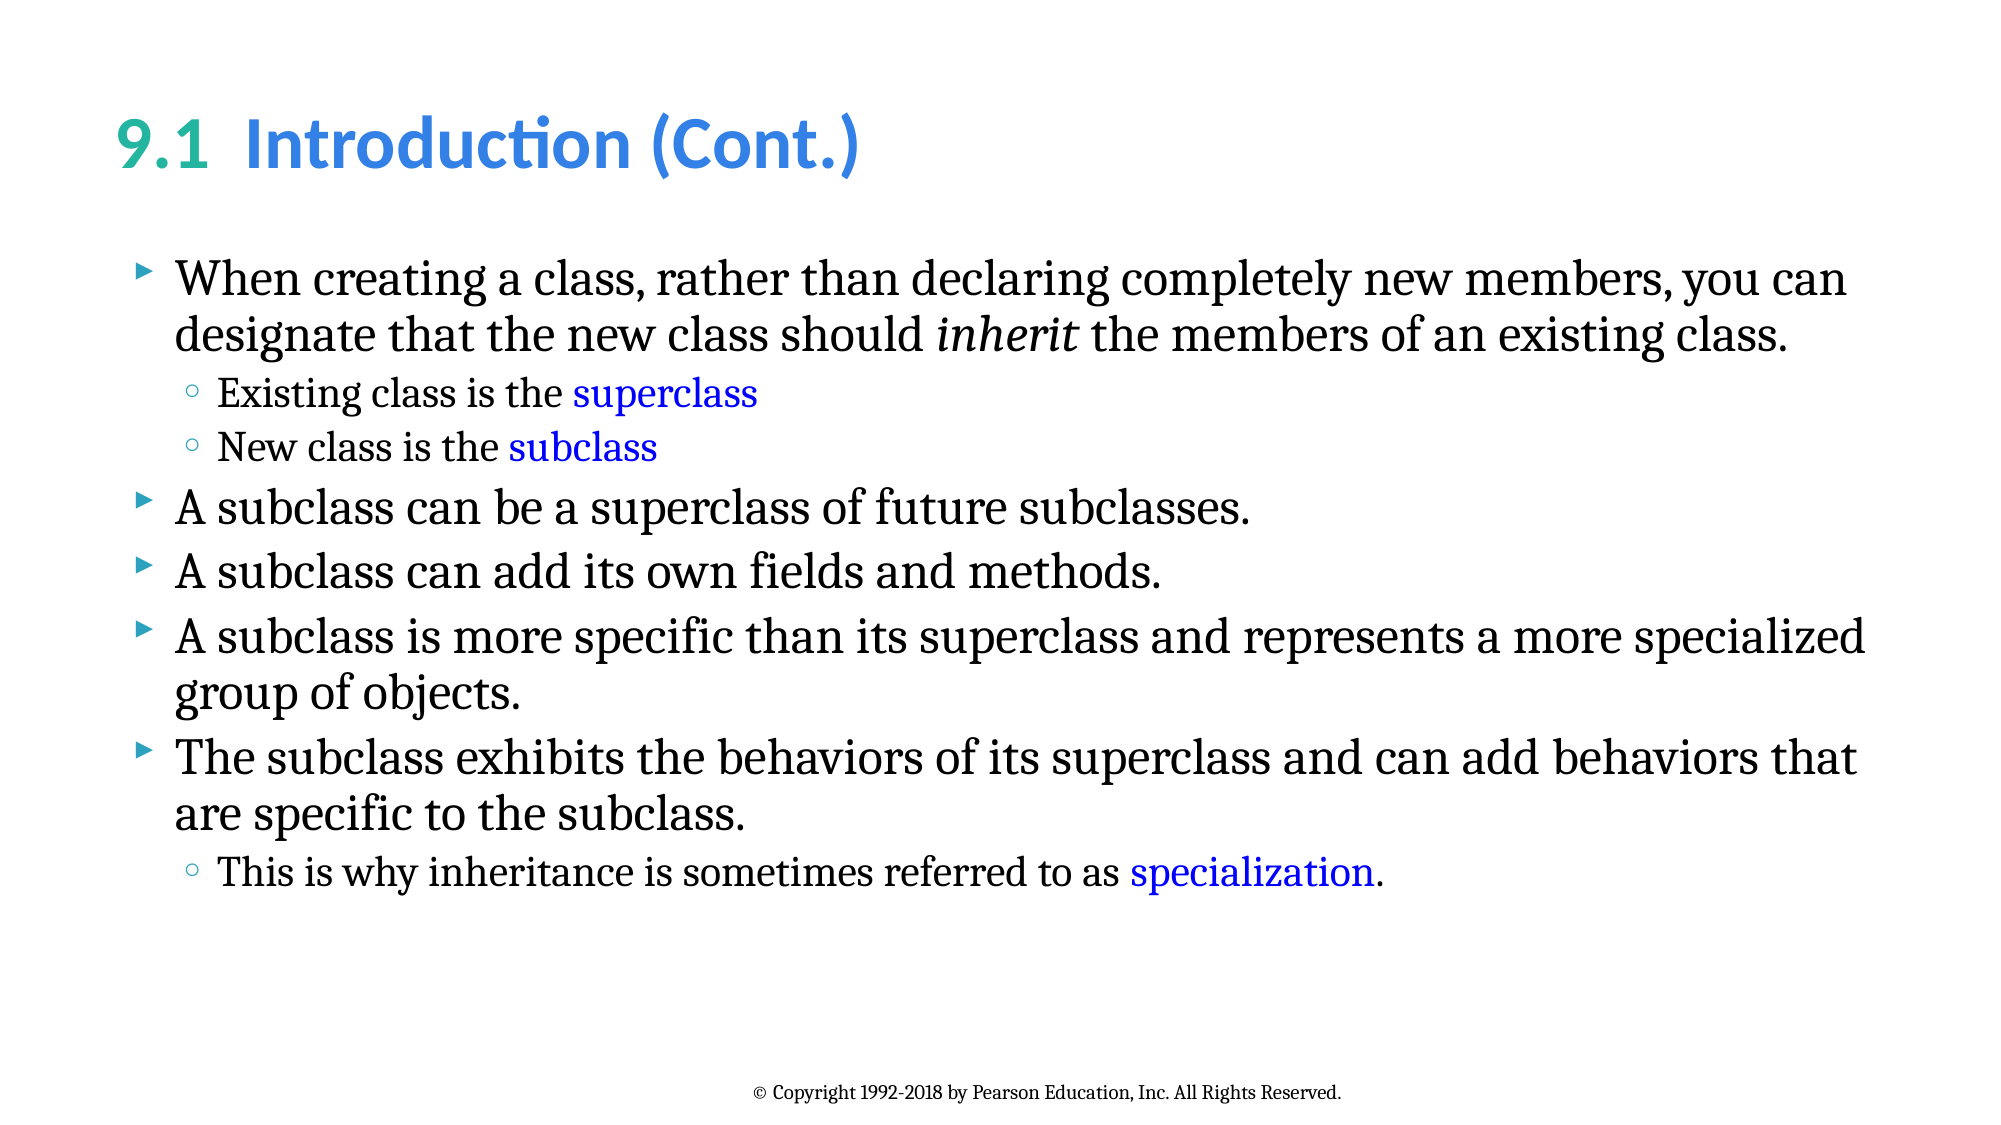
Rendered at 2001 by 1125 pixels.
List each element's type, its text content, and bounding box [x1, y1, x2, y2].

list When creating a class, rather than declaring completely new members, you can designate that the new class should inherit the members of an existing class. Existing class is the superclass New class is the subclass A subclass can be a superclass of future subclasses. A subclass can add its own fields and methods. A subclass is more specific than its superclass and represents a more specialized group of objects. The subclass exhibits the behaviors of its superclass and can add behaviors that are specific to the subclass. This is why inheritance is sometimes referred to as specialization. [99, 242, 1900, 986]
title 9.1 Introduction (Cont.) [99, 45, 1900, 233]
footer © Copyright 1992-2018 by Pearson Education, Inc. All Rights Reserved. [736, 1051, 1892, 1112]
